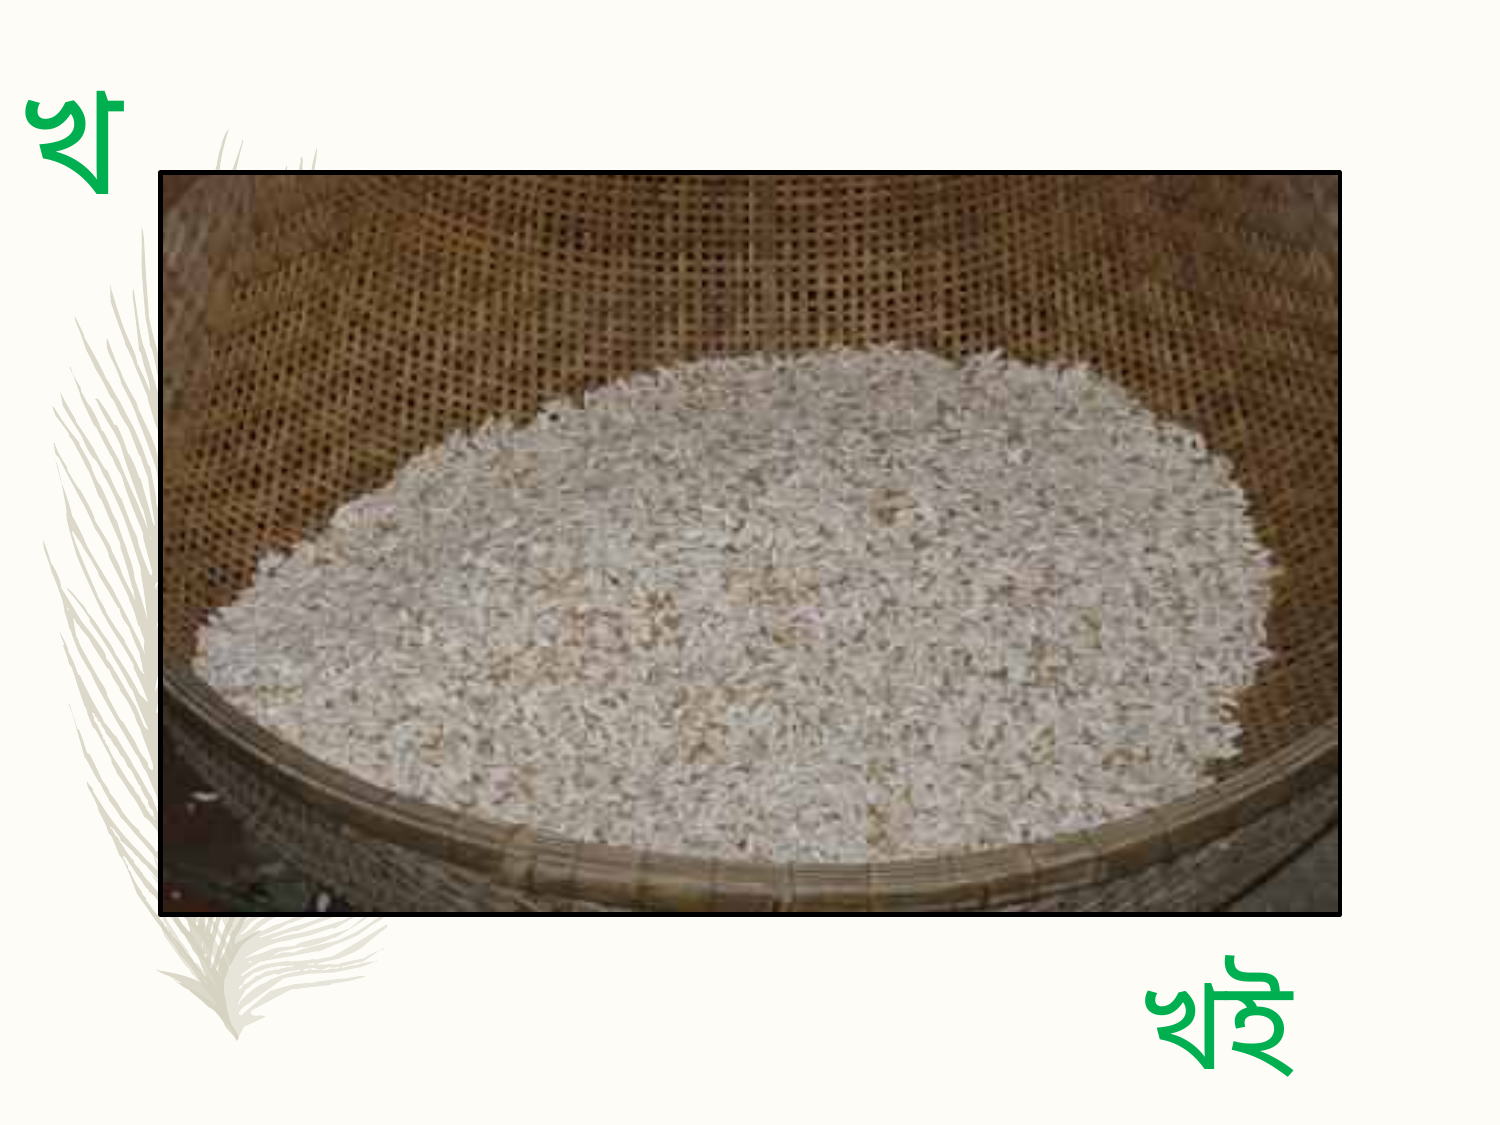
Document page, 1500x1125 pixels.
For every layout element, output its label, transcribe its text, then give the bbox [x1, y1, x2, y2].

picture [162, 174, 1338, 913]
text_box খই [1125, 937, 1500, 1103]
text_box খ [3, 37, 513, 233]
